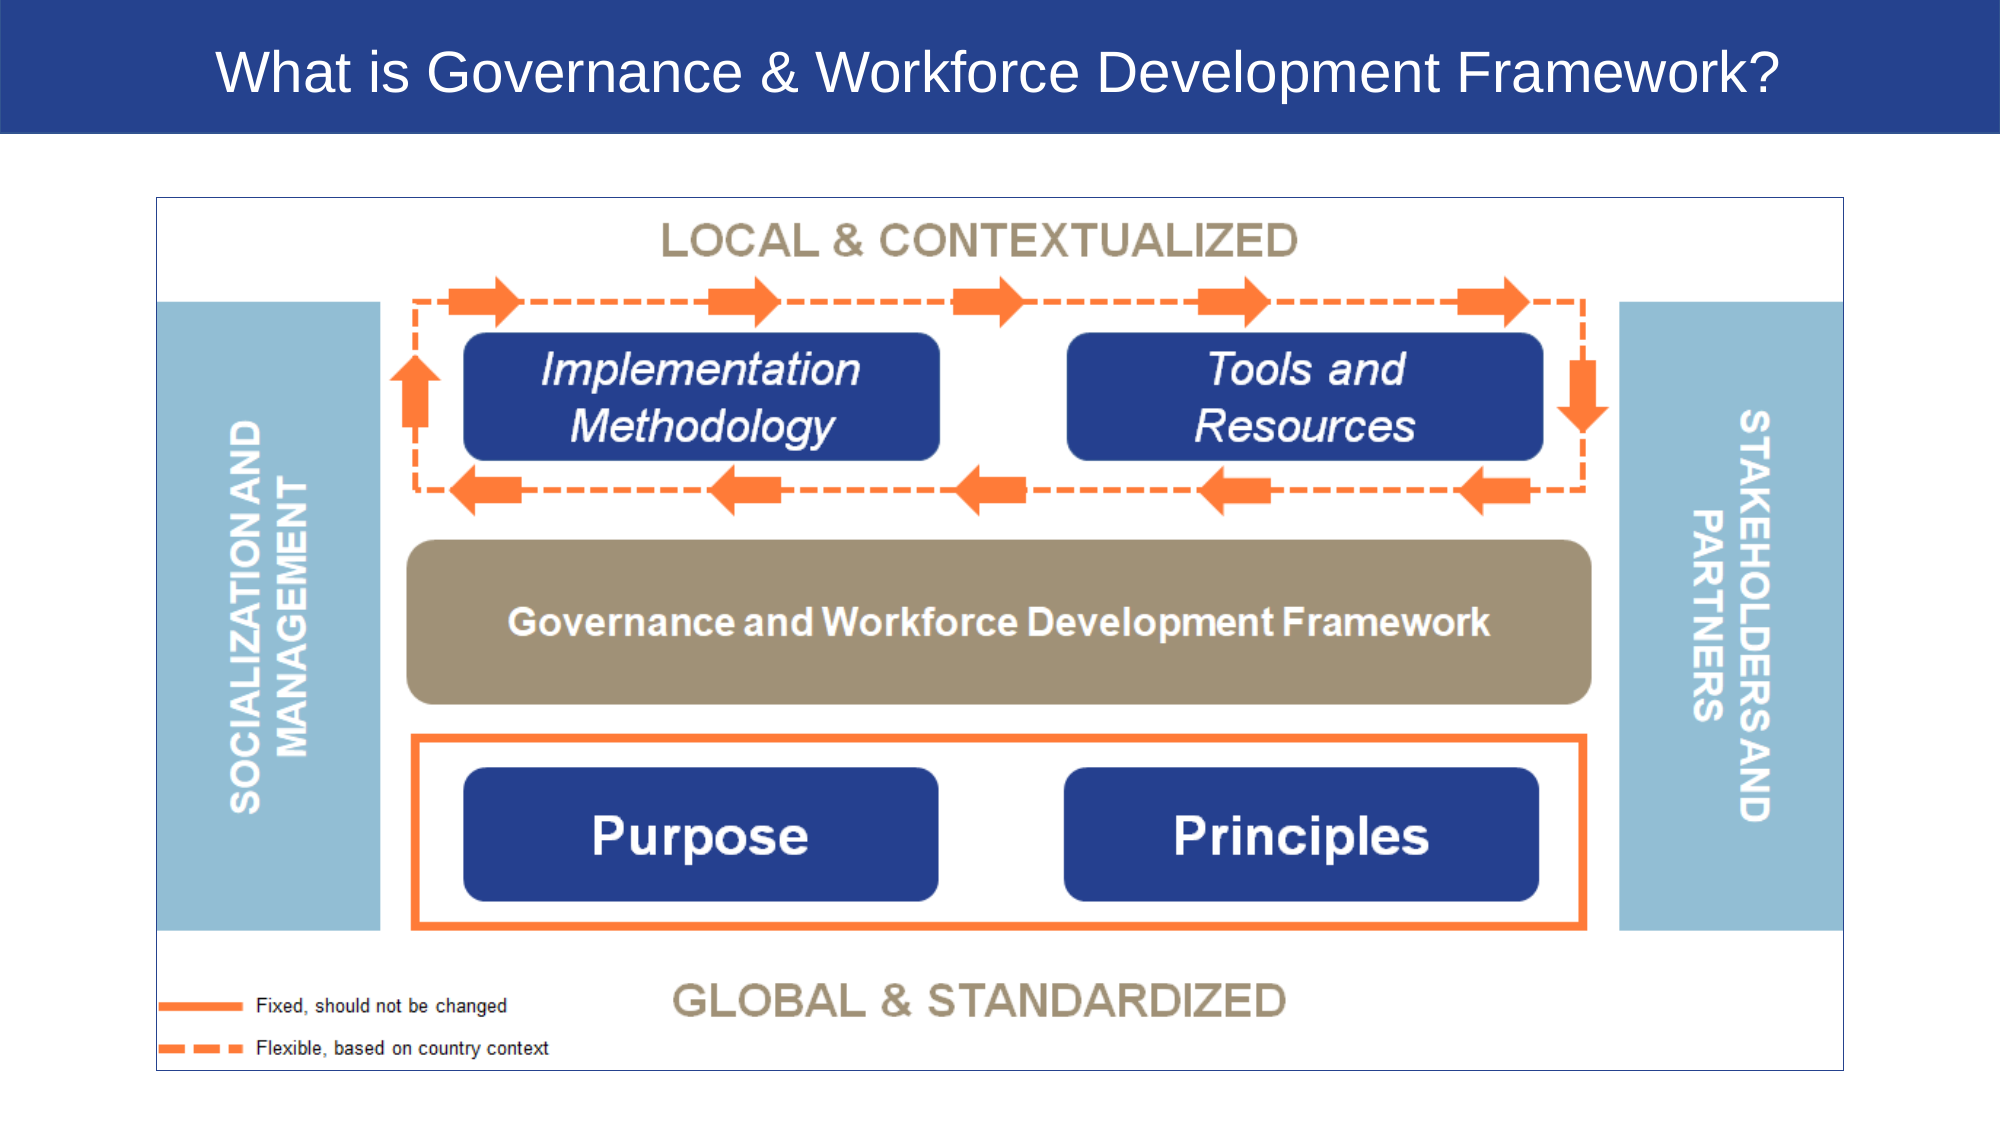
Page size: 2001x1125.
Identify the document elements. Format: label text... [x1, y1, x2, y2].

text_box [0, 0, 2000, 134]
text_box What is Governance & Workforce Development Framework? [83, 16, 1915, 131]
picture [156, 197, 1844, 1071]
